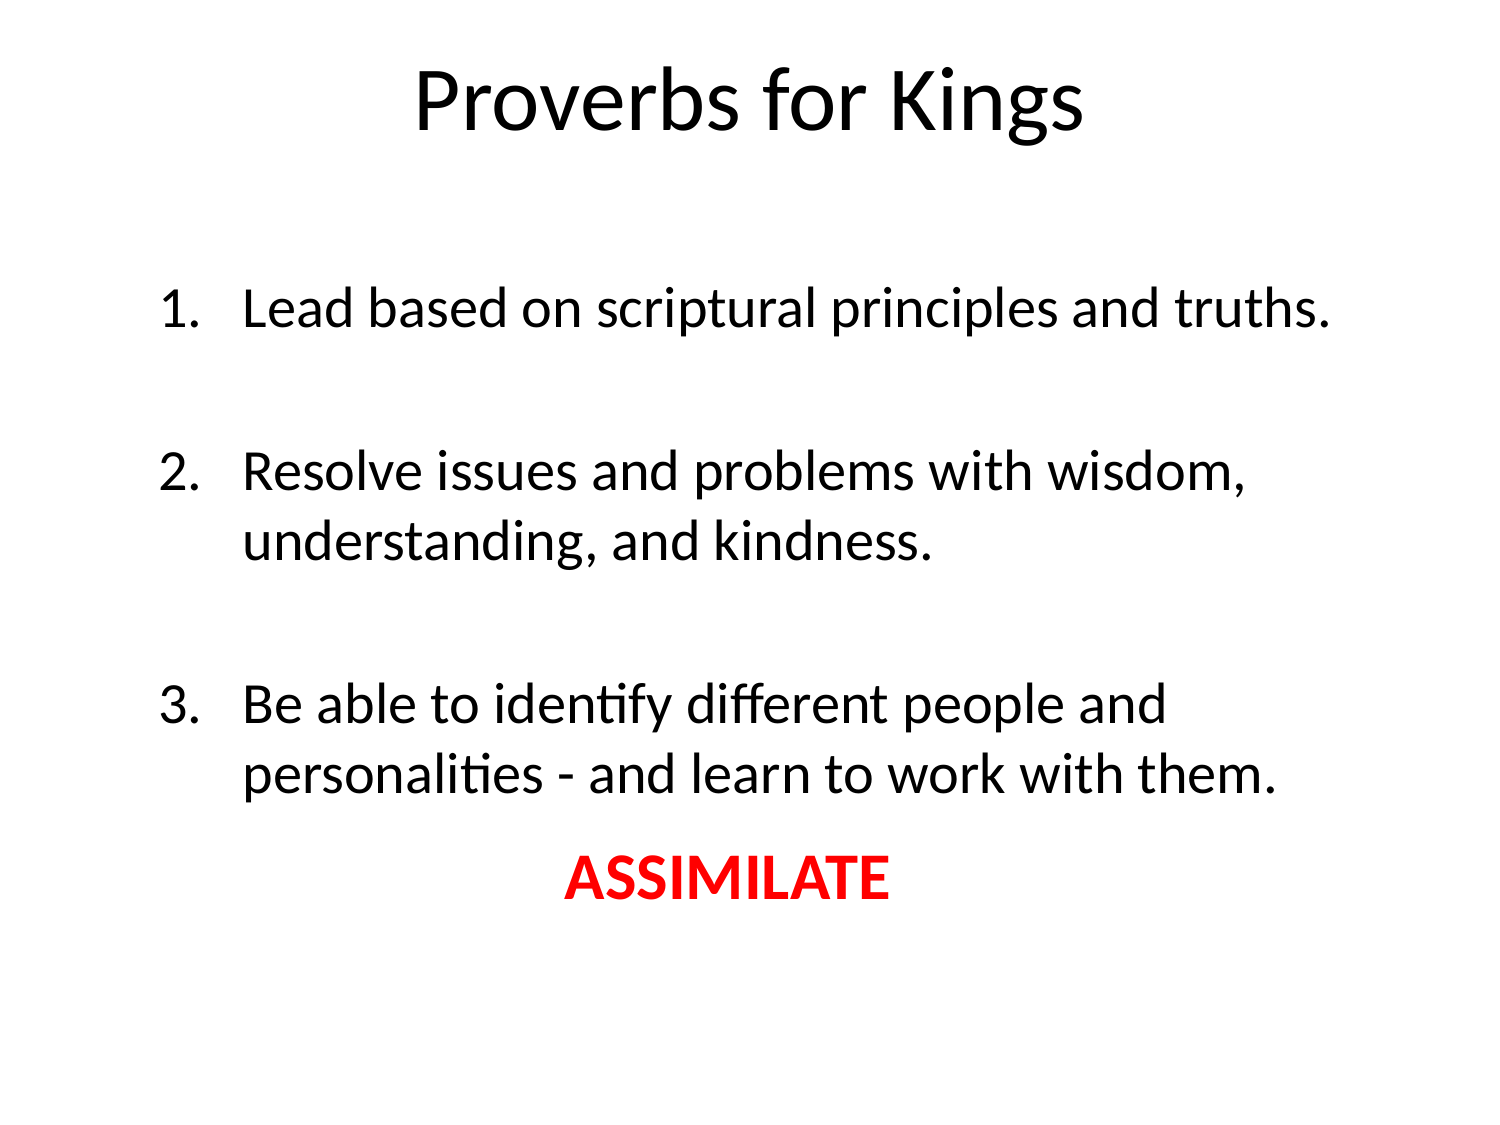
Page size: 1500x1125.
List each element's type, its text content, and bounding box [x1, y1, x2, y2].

title Proverbs for Kings [75, 0, 1425, 188]
text_box ASSIMILATE [549, 825, 974, 921]
list Lead based on scriptural principles and truths. Resolve issues and problems with wisdom, understanding, and kindness. Be able to identify different people and personalities - and learn to work with them. [143, 261, 1364, 841]
